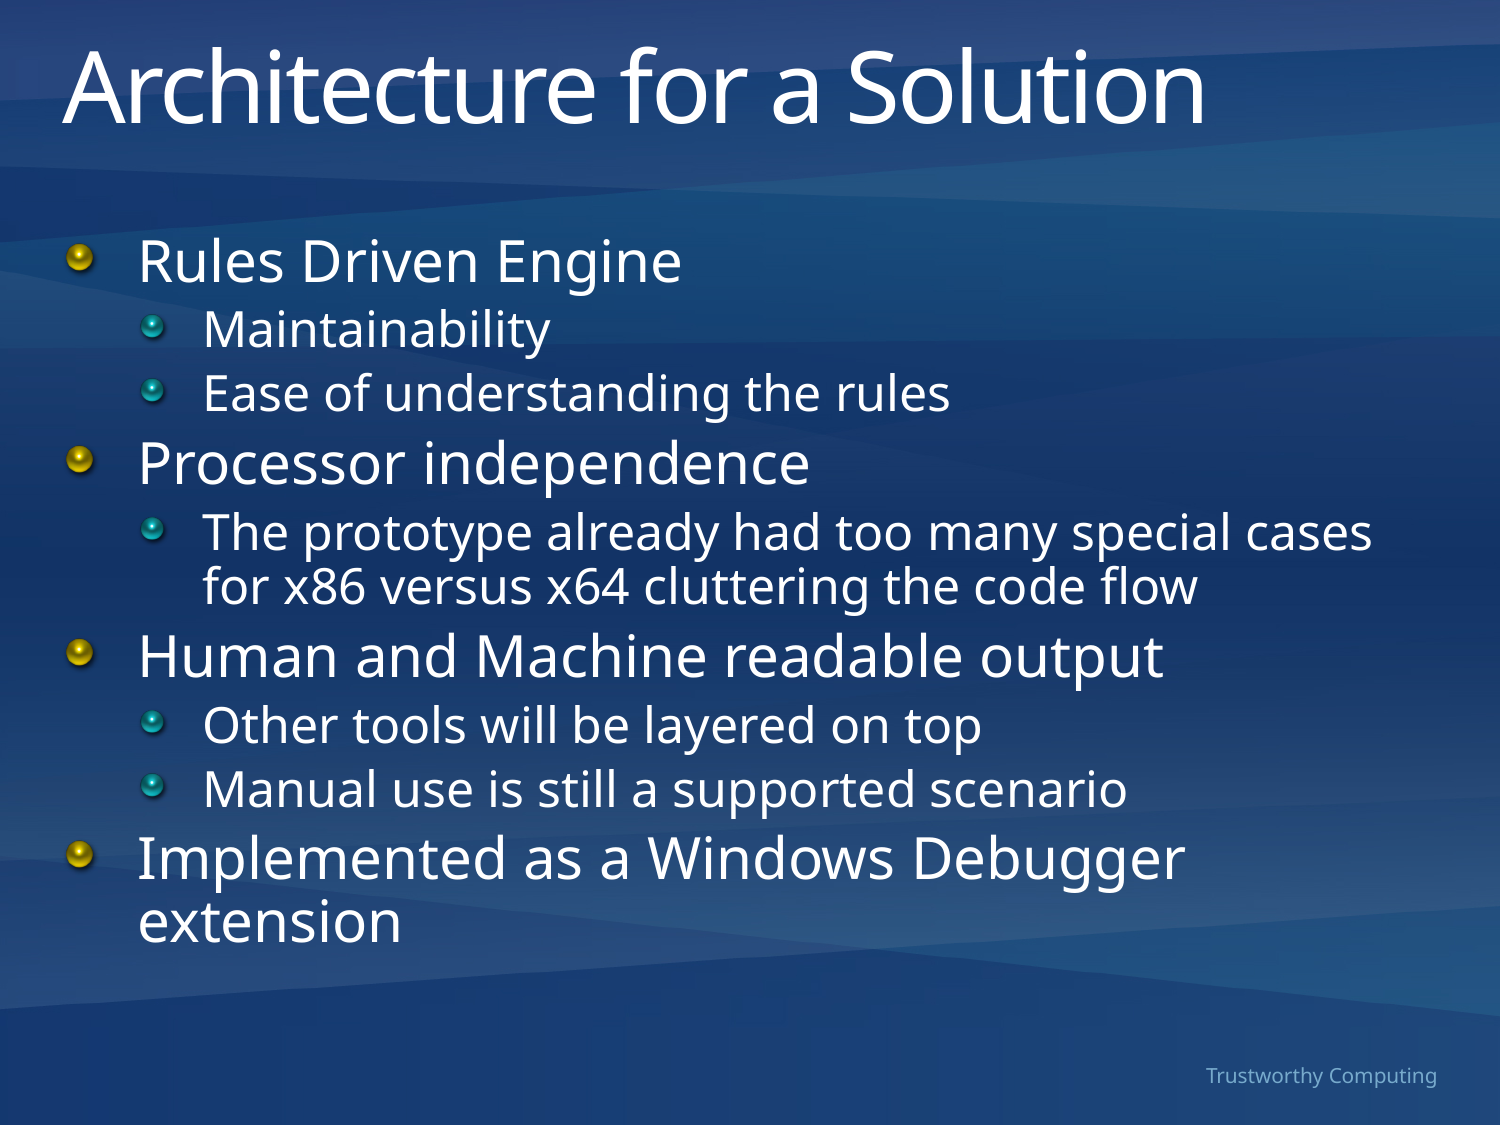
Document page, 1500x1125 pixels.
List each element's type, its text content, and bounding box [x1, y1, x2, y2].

list Rules Driven Engine Maintainability Ease of understanding the rules Processor independence The prototype already had too many special cases for x86 versus x64 cluttering the code flow Human and Machine readable output Other tools will be layered on top Manual use is still a supported scenario Implemented as a Windows Debugger extension [62, 231, 1438, 917]
title Architecture for a Solution [62, 37, 1438, 147]
picture [0, 0, 1500, 1125]
